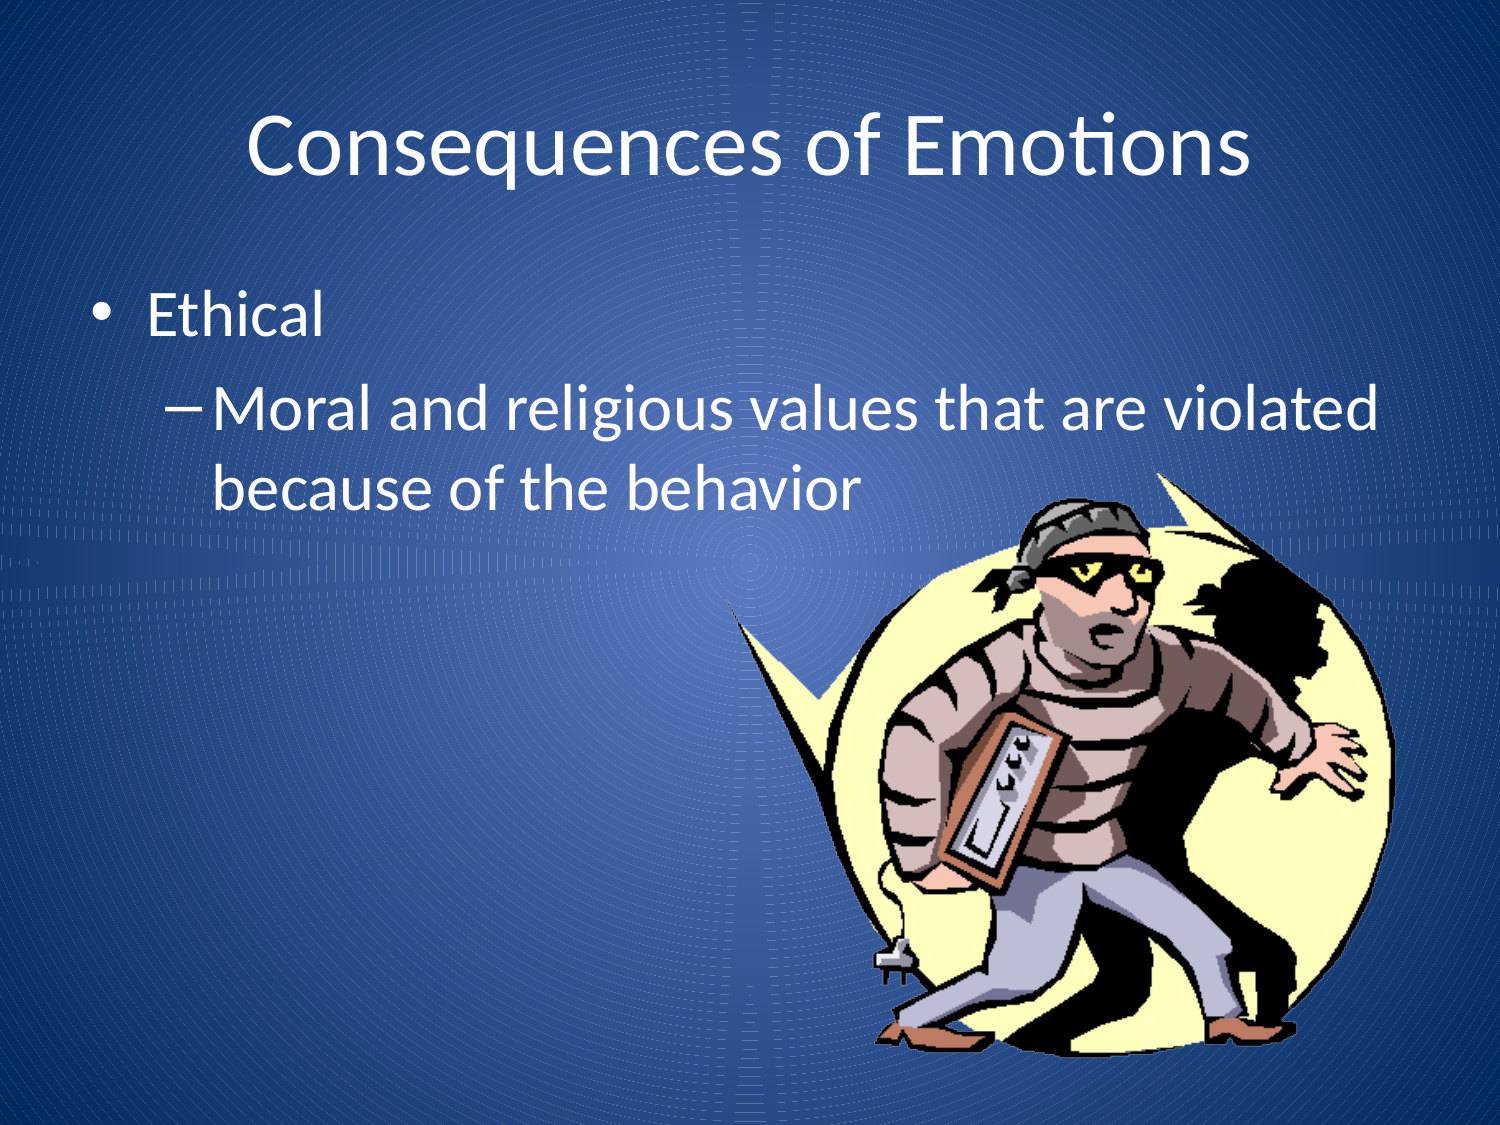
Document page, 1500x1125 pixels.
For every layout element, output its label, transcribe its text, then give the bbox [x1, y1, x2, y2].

list Ethical Moral and religious values that are violated because of the behavior [75, 262, 1425, 1005]
title Consequences of Emotions [75, 45, 1425, 233]
picture [724, 462, 1401, 1063]
